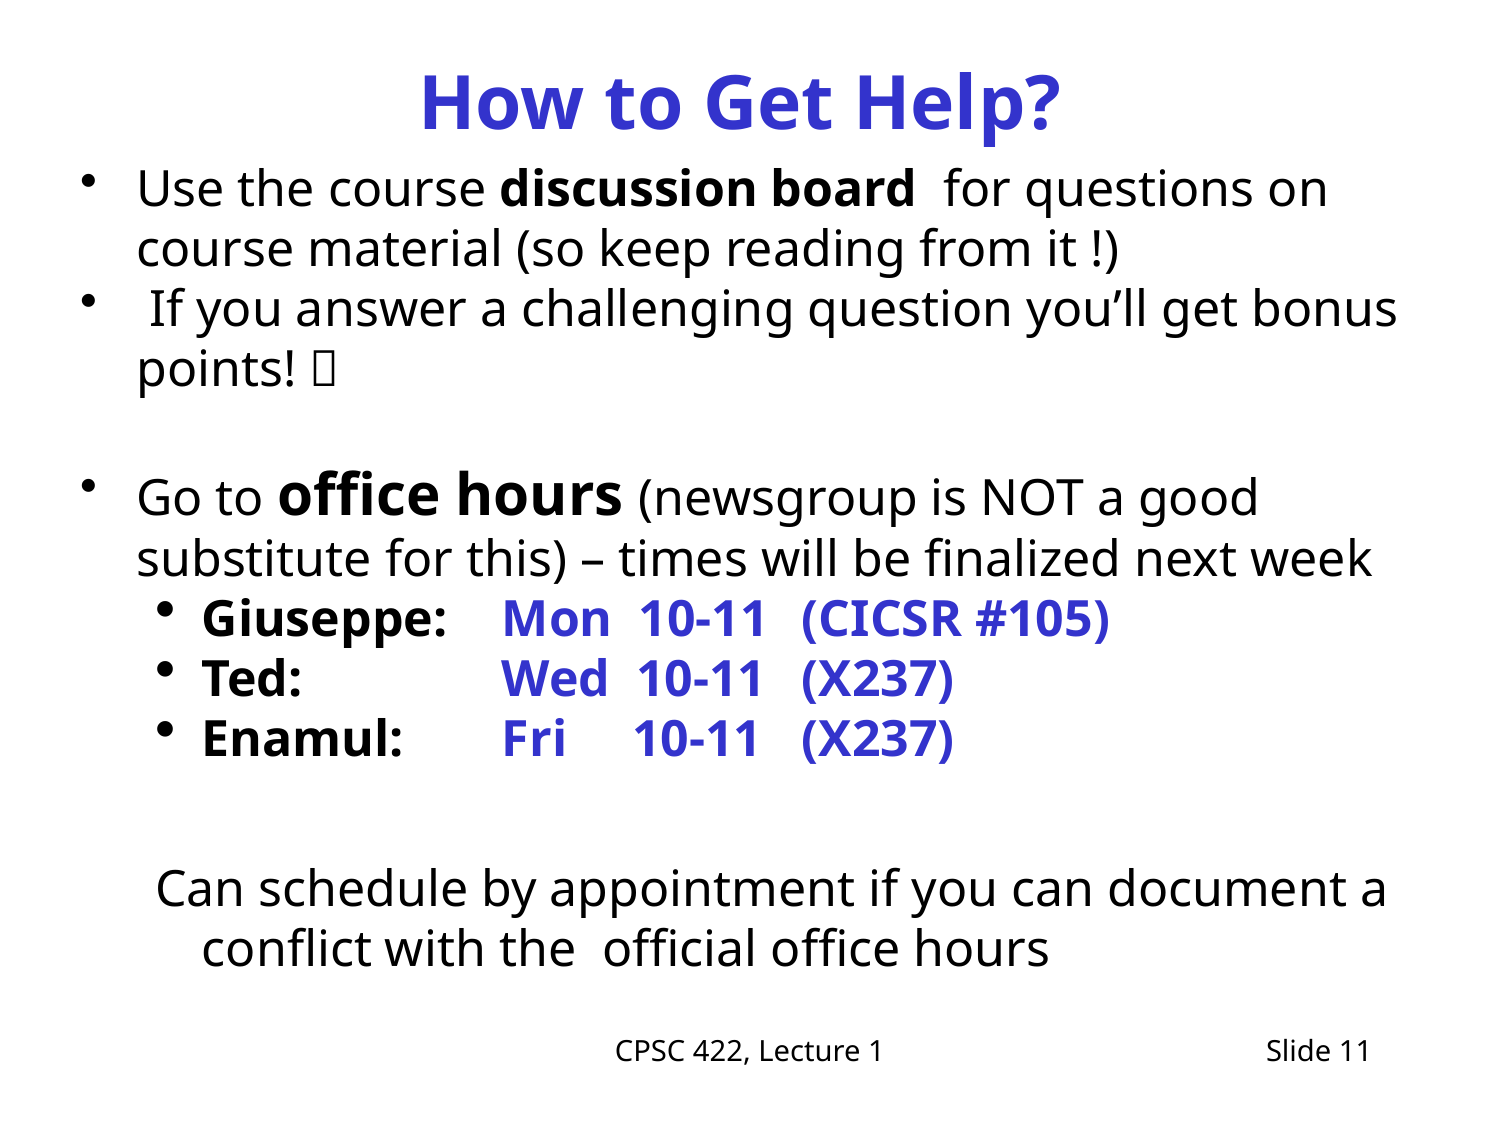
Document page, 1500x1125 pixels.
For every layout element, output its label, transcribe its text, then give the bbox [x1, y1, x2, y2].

slide_number Slide 11 [1074, 1037, 1388, 1101]
footer CPSC 422, Lecture 1 [512, 1037, 988, 1101]
list Use the course discussion board for questions on course material (so keep reading from it !) If you answer a challenging question you’ll get bonus points!  Go to office hours (newsgroup is NOT a good substitute for this) – times will be finalized next week Giuseppe: Mon 10-11 (CICSR #105) Ted: Wed 10-11 (X237) Enamul: Fri 10-11 (X237) Can schedule by appointment if you can document a conflict with the official office hours [64, 148, 1483, 1037]
title How to Get Help? [112, 0, 1388, 148]
